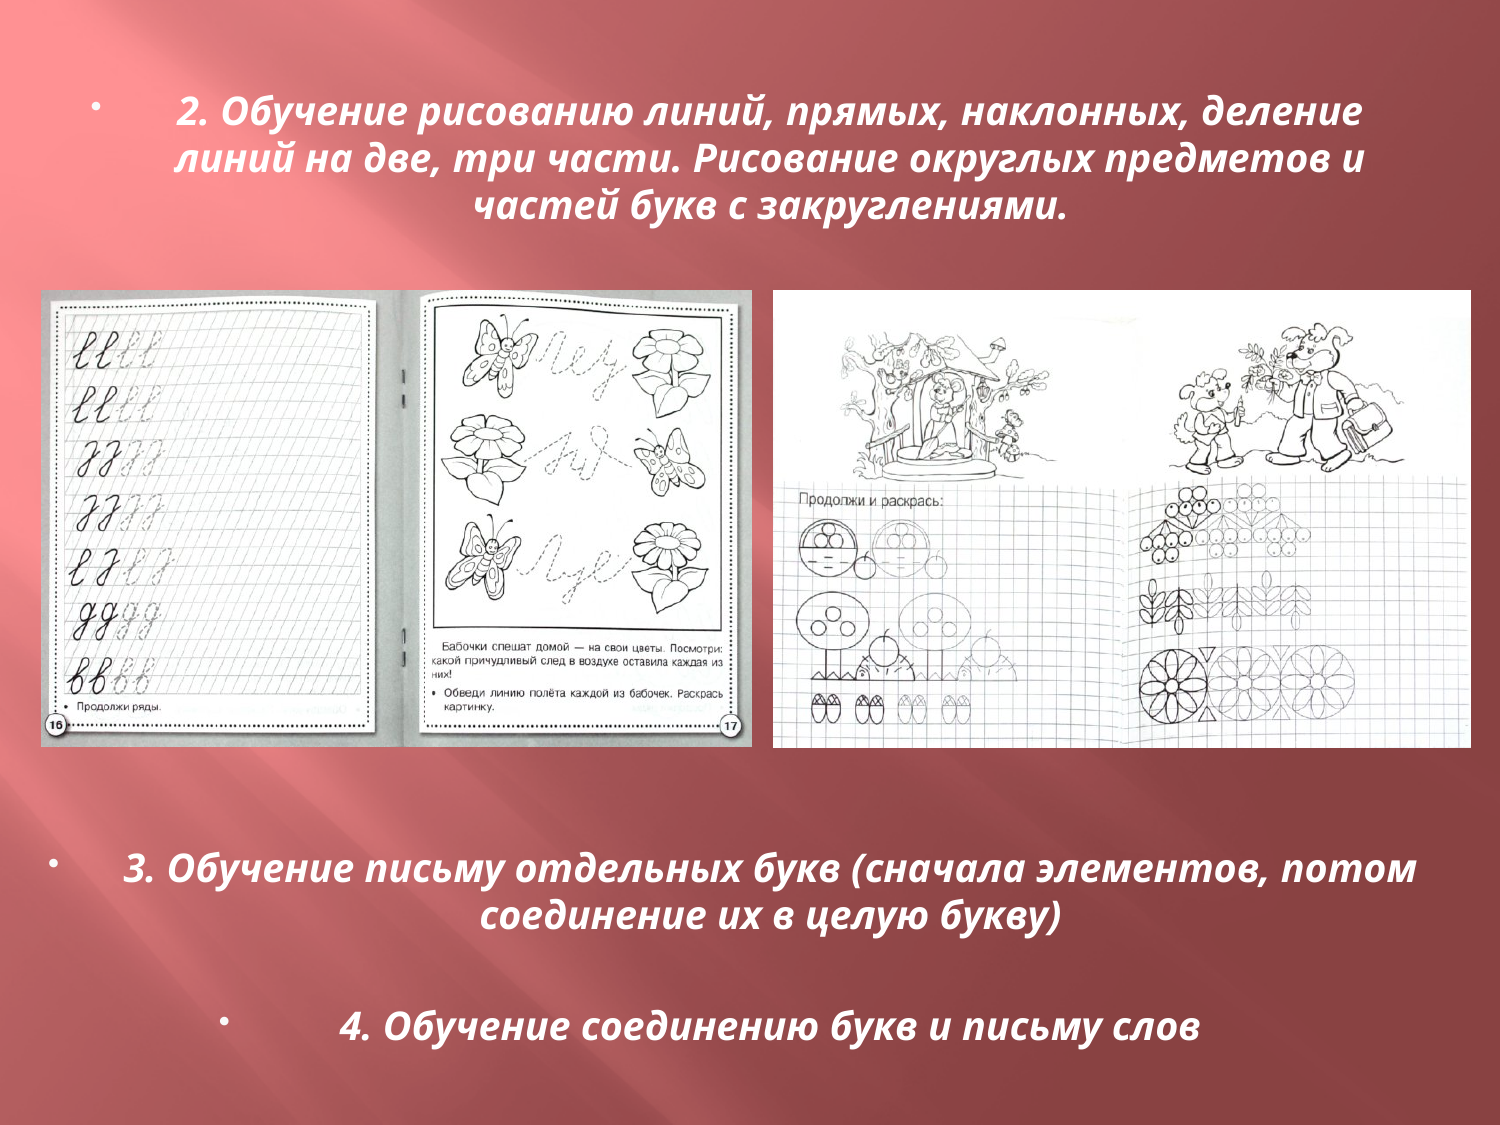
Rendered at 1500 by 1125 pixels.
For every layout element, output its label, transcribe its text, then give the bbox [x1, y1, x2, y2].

list 2. Обучение рисованию линий, прямых, наклонных, деление линий на две, три части. Рисование округлых предметов и частей букв с закруглениями. 3. Обучение письму отдельных букв (сначала элементов, потом соединение их в целую букву) 4. Обучение соединению букв и письму слов [29, 78, 1436, 1059]
picture [0, 0, 1500, 1125]
